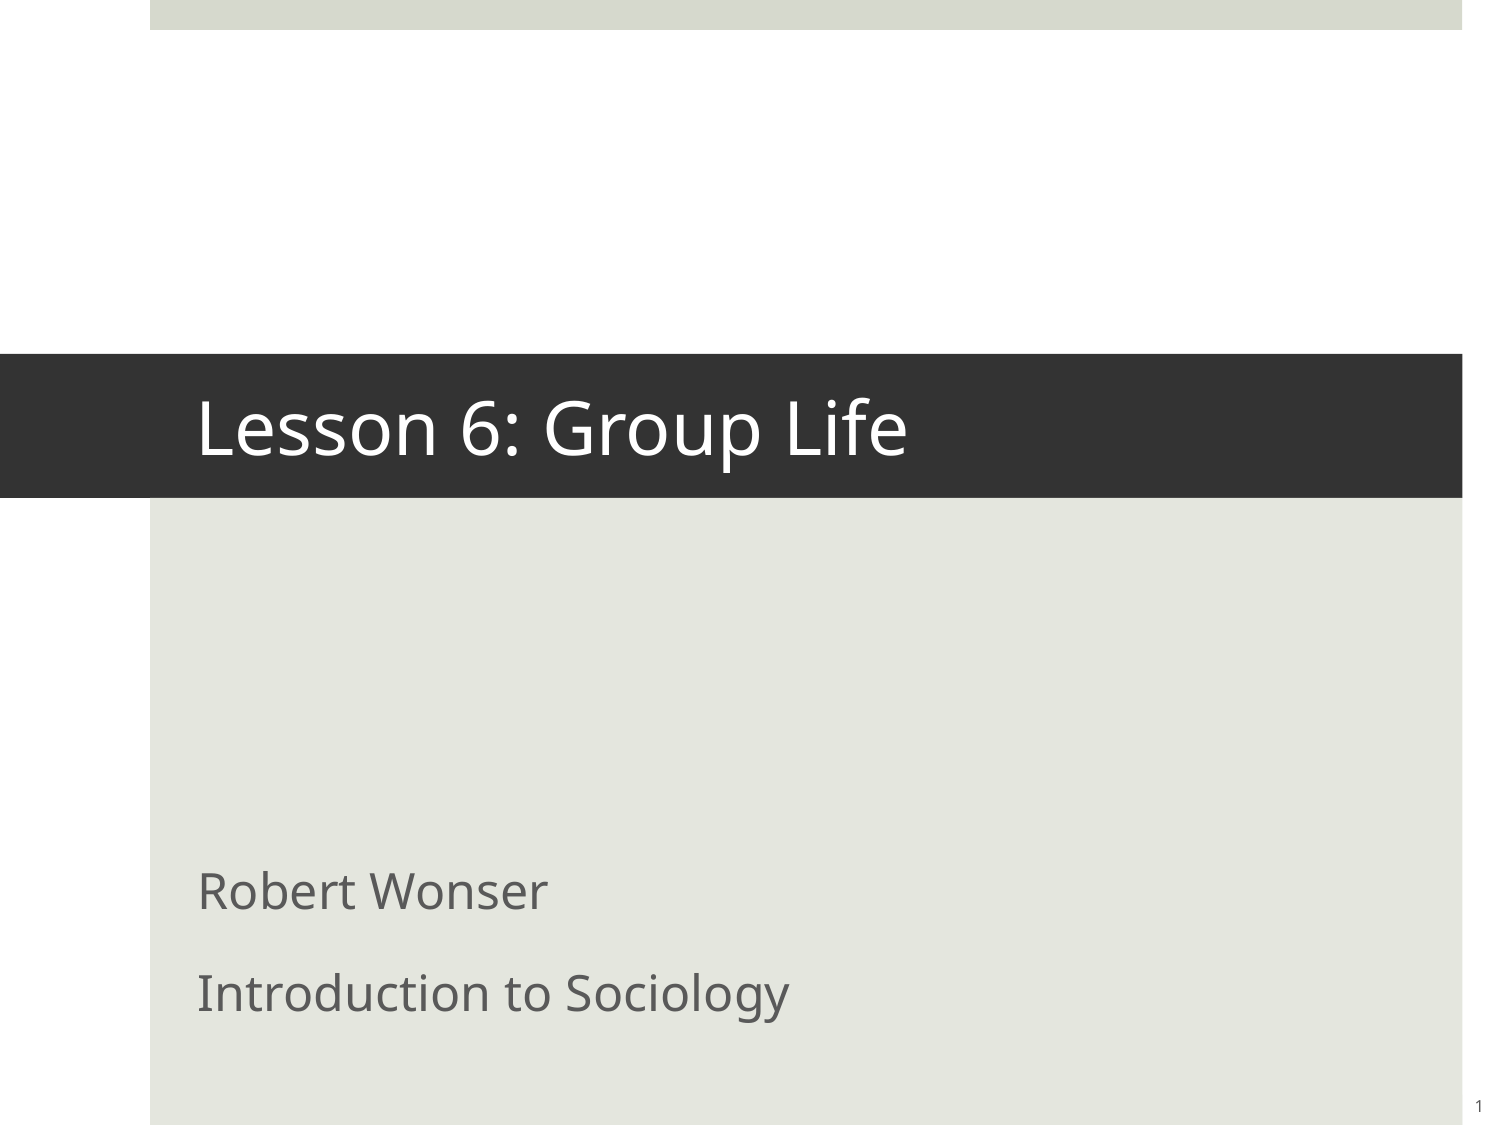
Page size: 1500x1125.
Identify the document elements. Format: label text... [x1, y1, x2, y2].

slide_number 1 [1441, 1077, 1500, 1125]
title Lesson 6: Group Life [0, 353, 1463, 498]
subtitle Robert Wonser Introduction to Sociology [150, 497, 1463, 1125]
